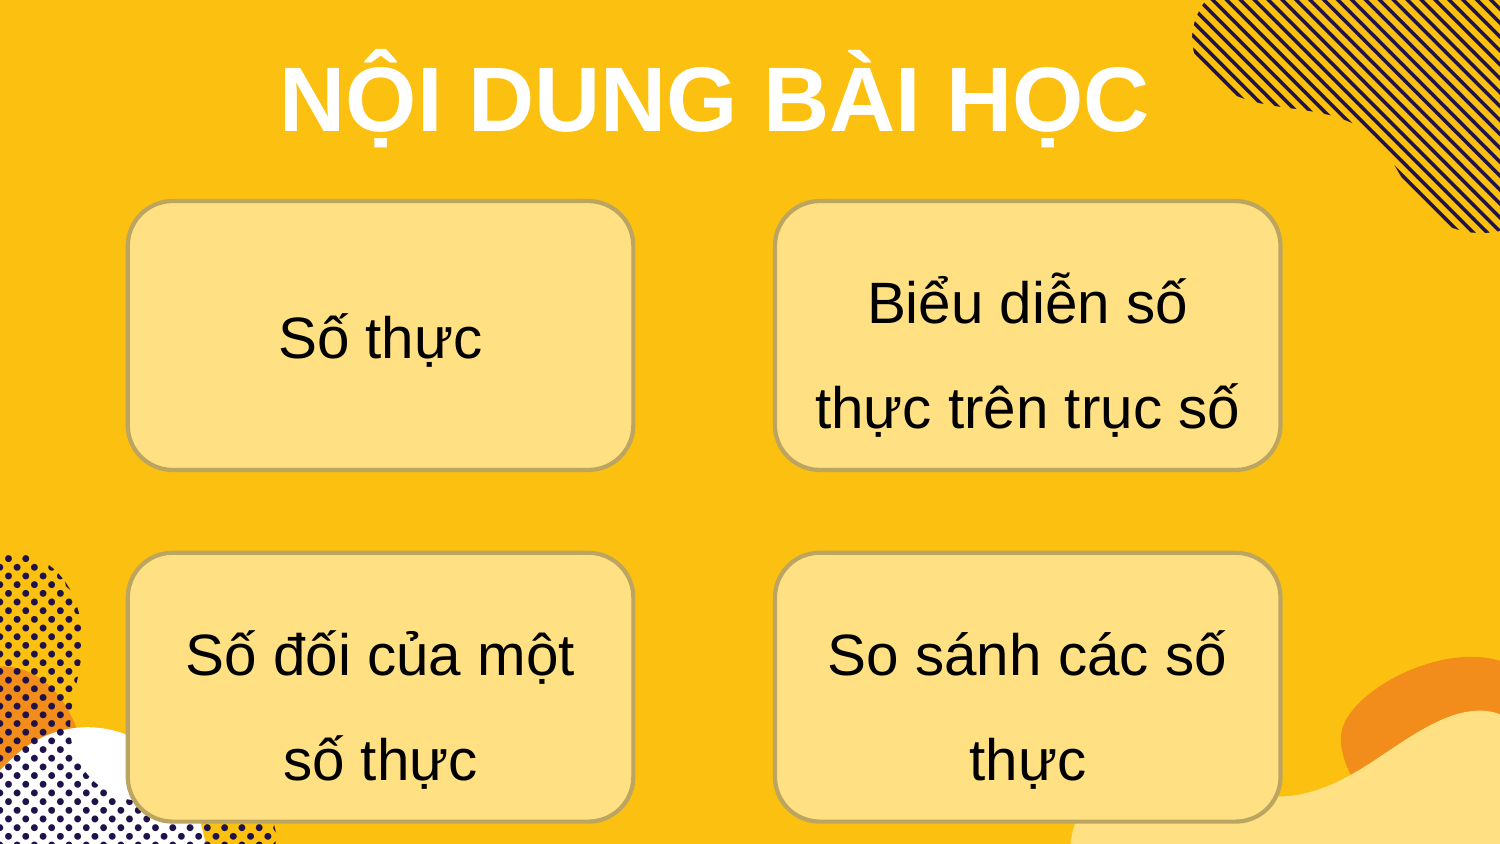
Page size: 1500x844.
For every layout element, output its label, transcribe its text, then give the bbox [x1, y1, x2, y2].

text_box So sánh các số thực [772, 550, 1283, 824]
picture [0, 555, 276, 844]
text_box Số thực [125, 198, 636, 473]
text_box Số đối của một số thực [125, 550, 636, 824]
text_box Biểu diễn số thực trên trục số [772, 198, 1283, 473]
text_box NỘI DUNG BÀI HỌC [70, 0, 1361, 150]
picture [1192, 0, 1500, 233]
